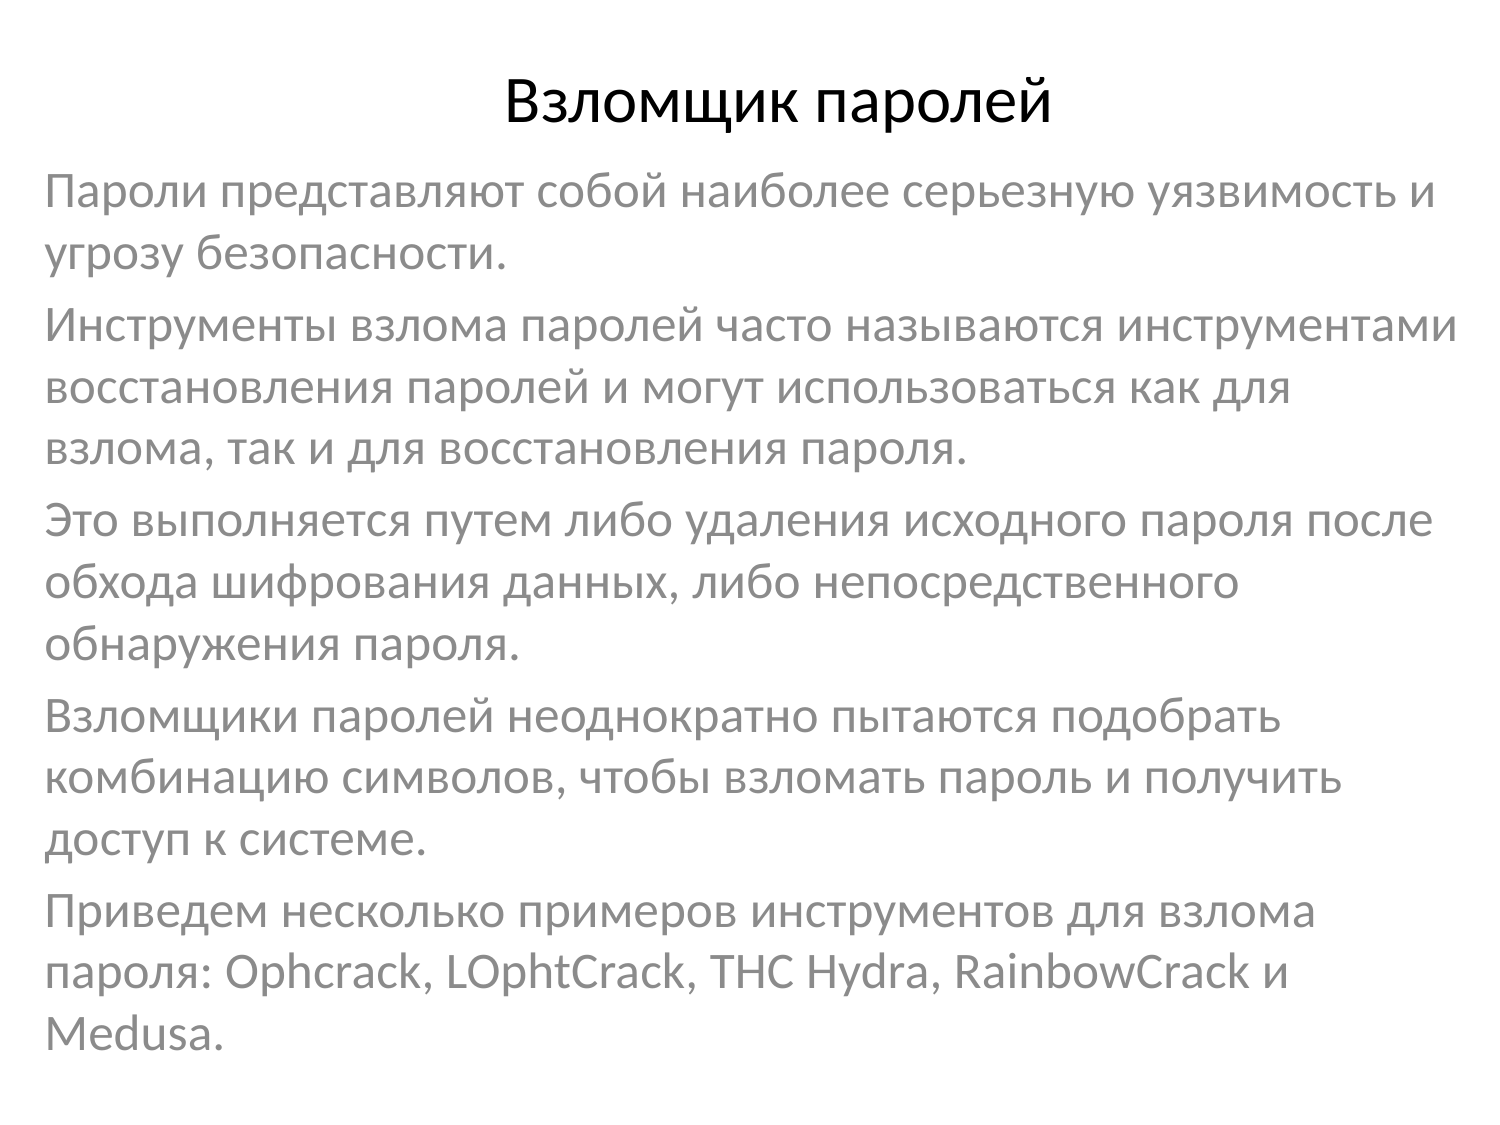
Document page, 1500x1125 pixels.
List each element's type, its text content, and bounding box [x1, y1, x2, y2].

subtitle Пароли представляют собой наиболее серьезную уязвимость и угрозу безопасности. Инструменты взлома паролей часто называются инструментами восстановления паролей и могут использоваться как для взлома, так и для восстановления пароля. Это выполняется путем либо удаления исходного пароля после обхода шифрования данных, либо непосредственного обнаружения пароля. Взломщики паролей неоднократно пытаются подобрать комбинацию символов, чтобы взломать пароль и получить доступ к системе. Приведем несколько примеров инструментов для взлома пароля: Ophcrack, LOphtCrack, ТНС Hydra, RainbowCrack и Medusa. [29, 149, 1483, 1094]
title Взломщик паролей [112, 42, 1447, 149]
